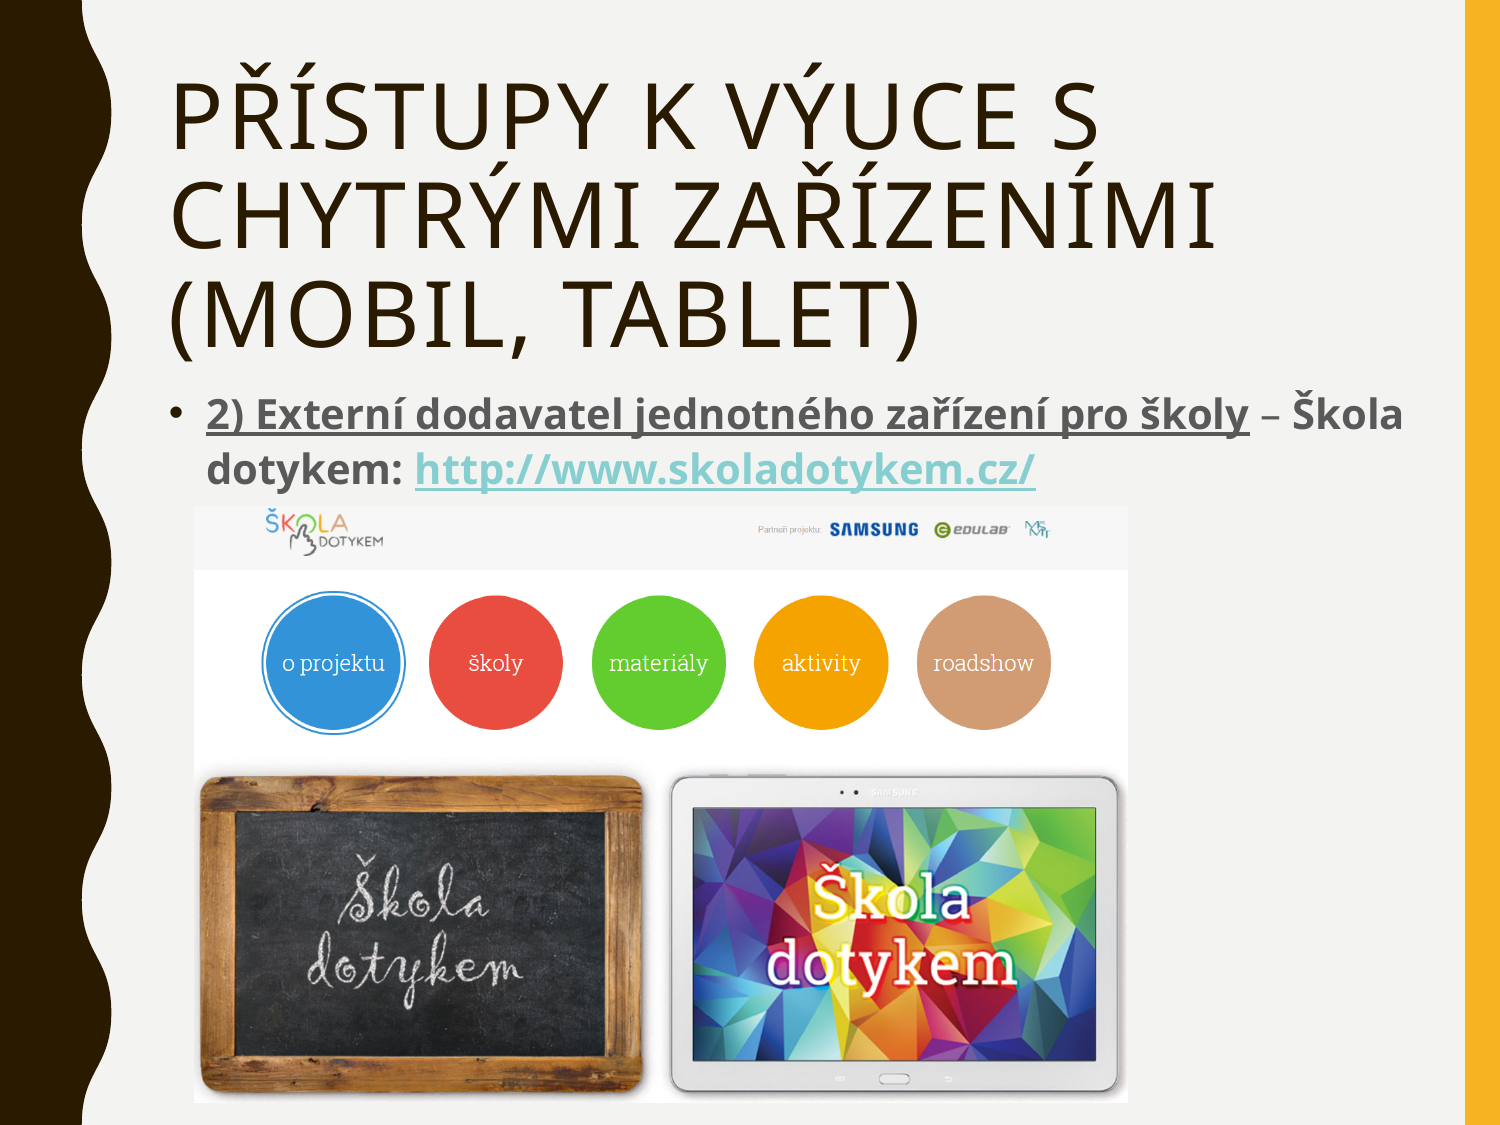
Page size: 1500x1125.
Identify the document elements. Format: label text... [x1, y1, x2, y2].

picture [194, 506, 1128, 1103]
title Přístupy k výuce s chytrými zařízeními (Mobil, tablet) [154, 62, 1407, 308]
list 2) Externí dodavatel jednotného zařízení pro školy – Škola dotykem: http://www.skoladotykem.cz/ [154, 375, 1471, 1035]
